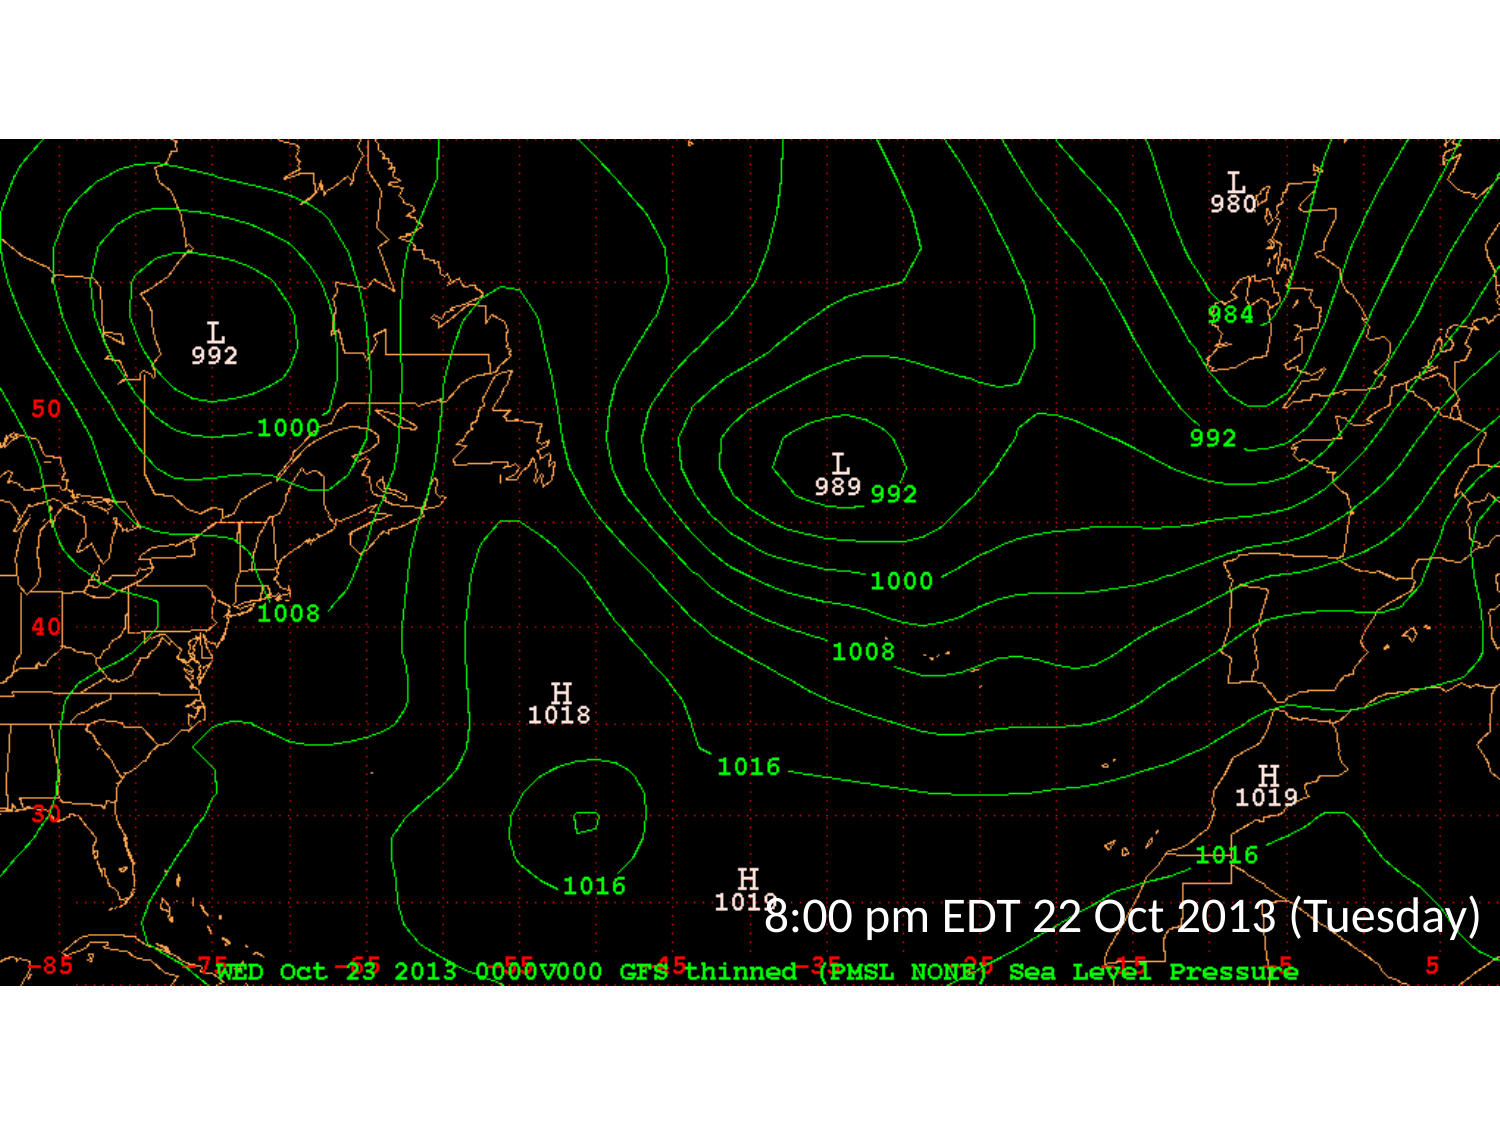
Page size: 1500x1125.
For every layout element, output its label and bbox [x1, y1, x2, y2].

picture [0, 139, 1500, 986]
